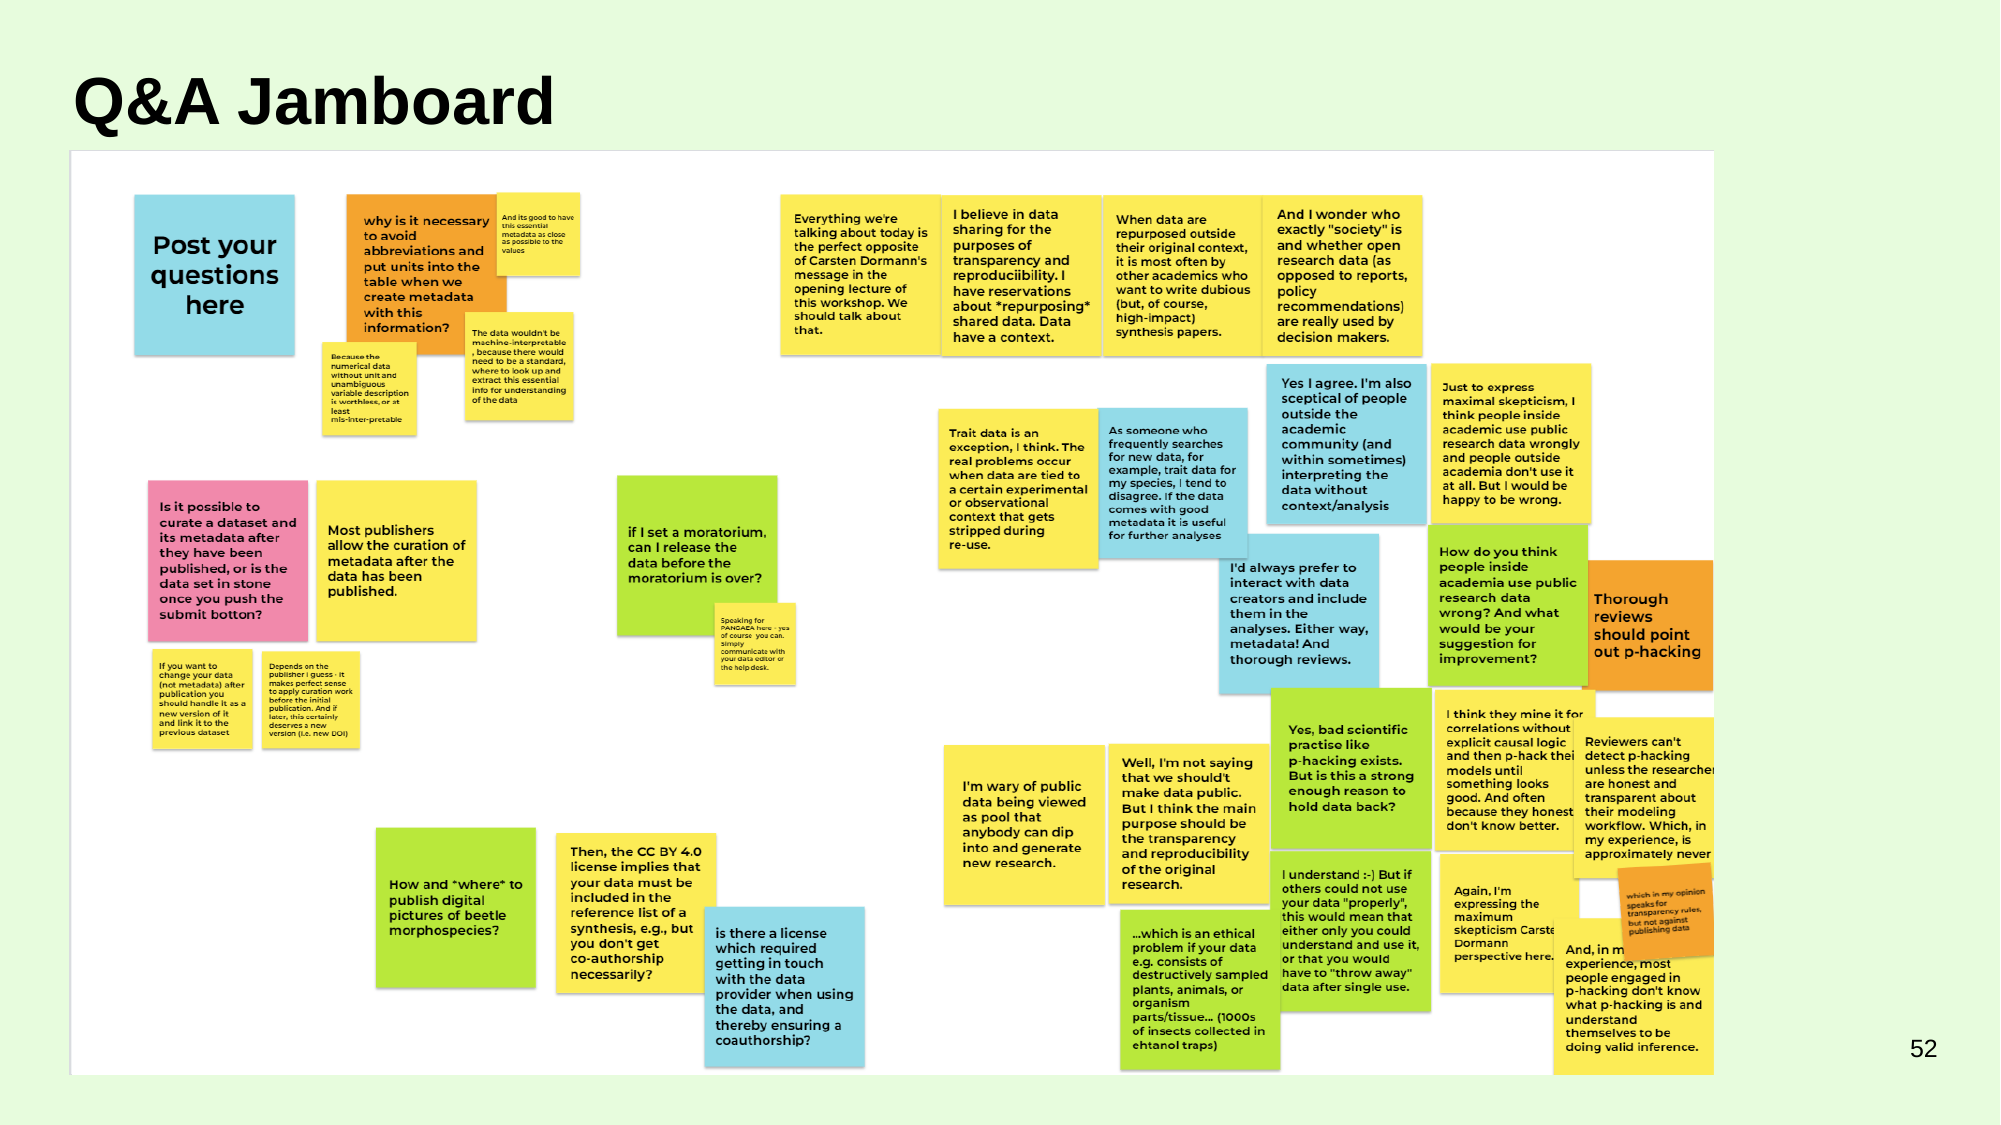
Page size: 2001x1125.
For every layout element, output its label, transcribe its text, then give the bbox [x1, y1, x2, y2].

slide_number ‹#› [1838, 1023, 1950, 1073]
picture [69, 150, 1714, 1075]
title Q&A Jamboard [50, 50, 1733, 228]
